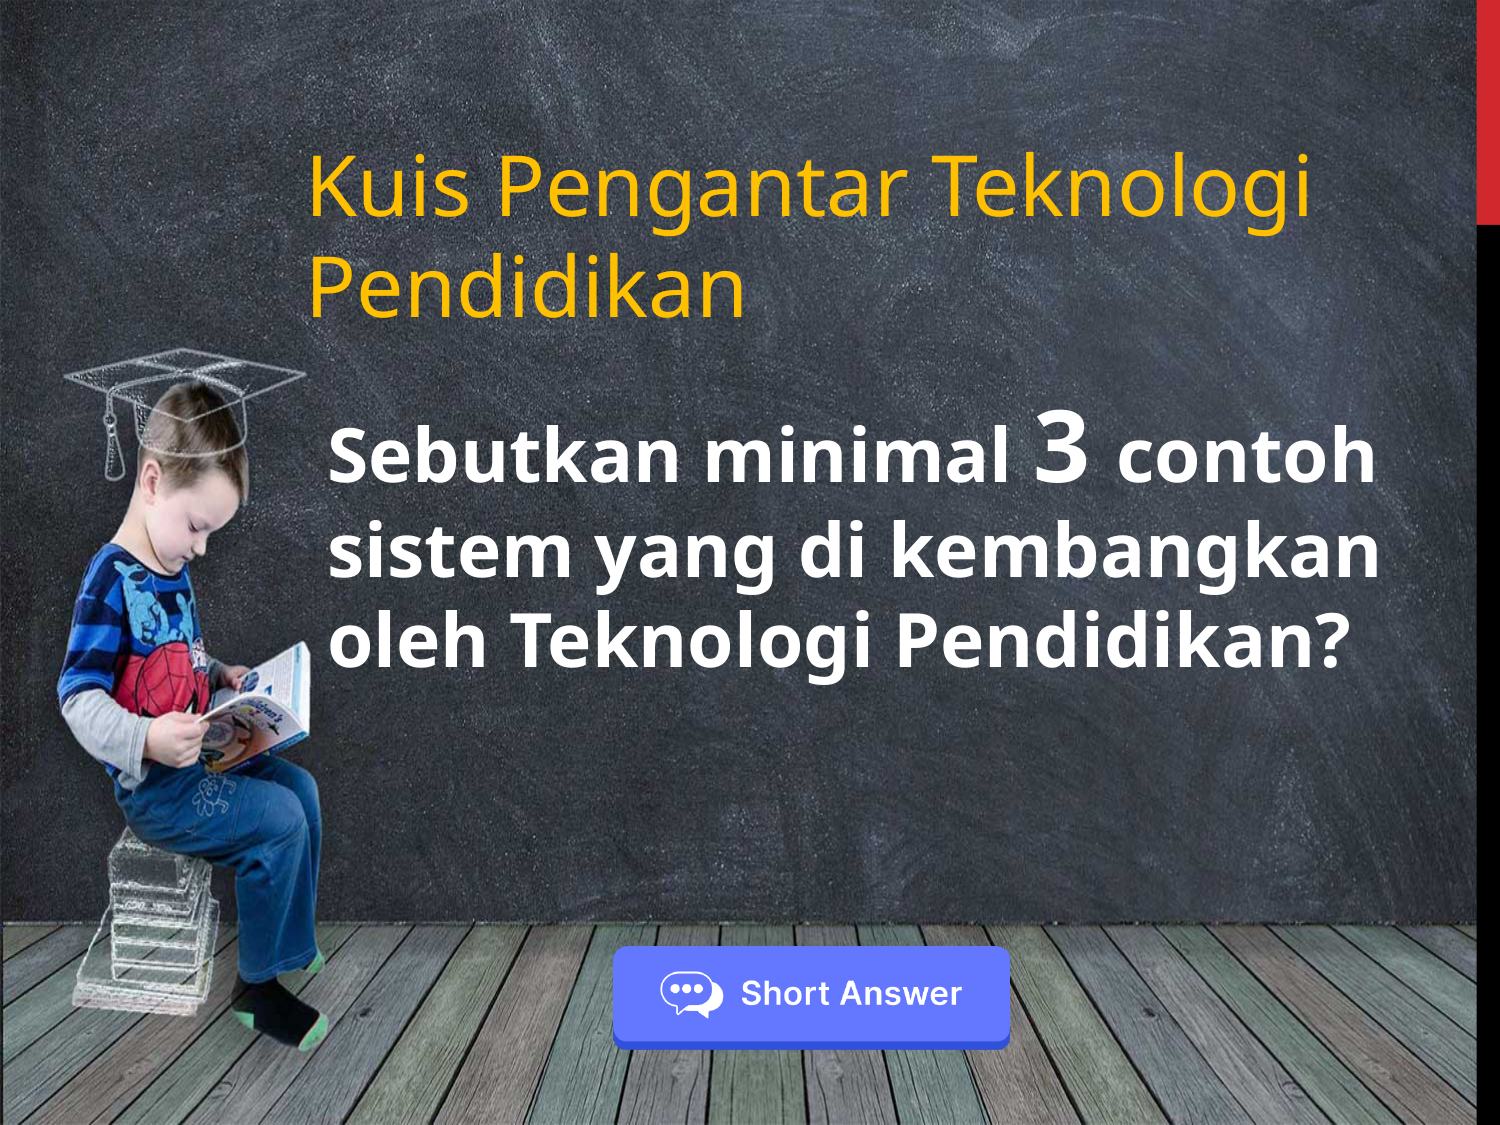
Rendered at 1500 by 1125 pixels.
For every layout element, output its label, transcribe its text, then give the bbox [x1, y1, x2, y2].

picture [0, 0, 1476, 1125]
text_box Kuis Pengantar Teknologi Pendidikan [290, 124, 1421, 343]
text_box Sebutkan minimal 3 contoh sistem yang di kembangkan oleh Teknologi Pendidikan? [312, 375, 1463, 690]
